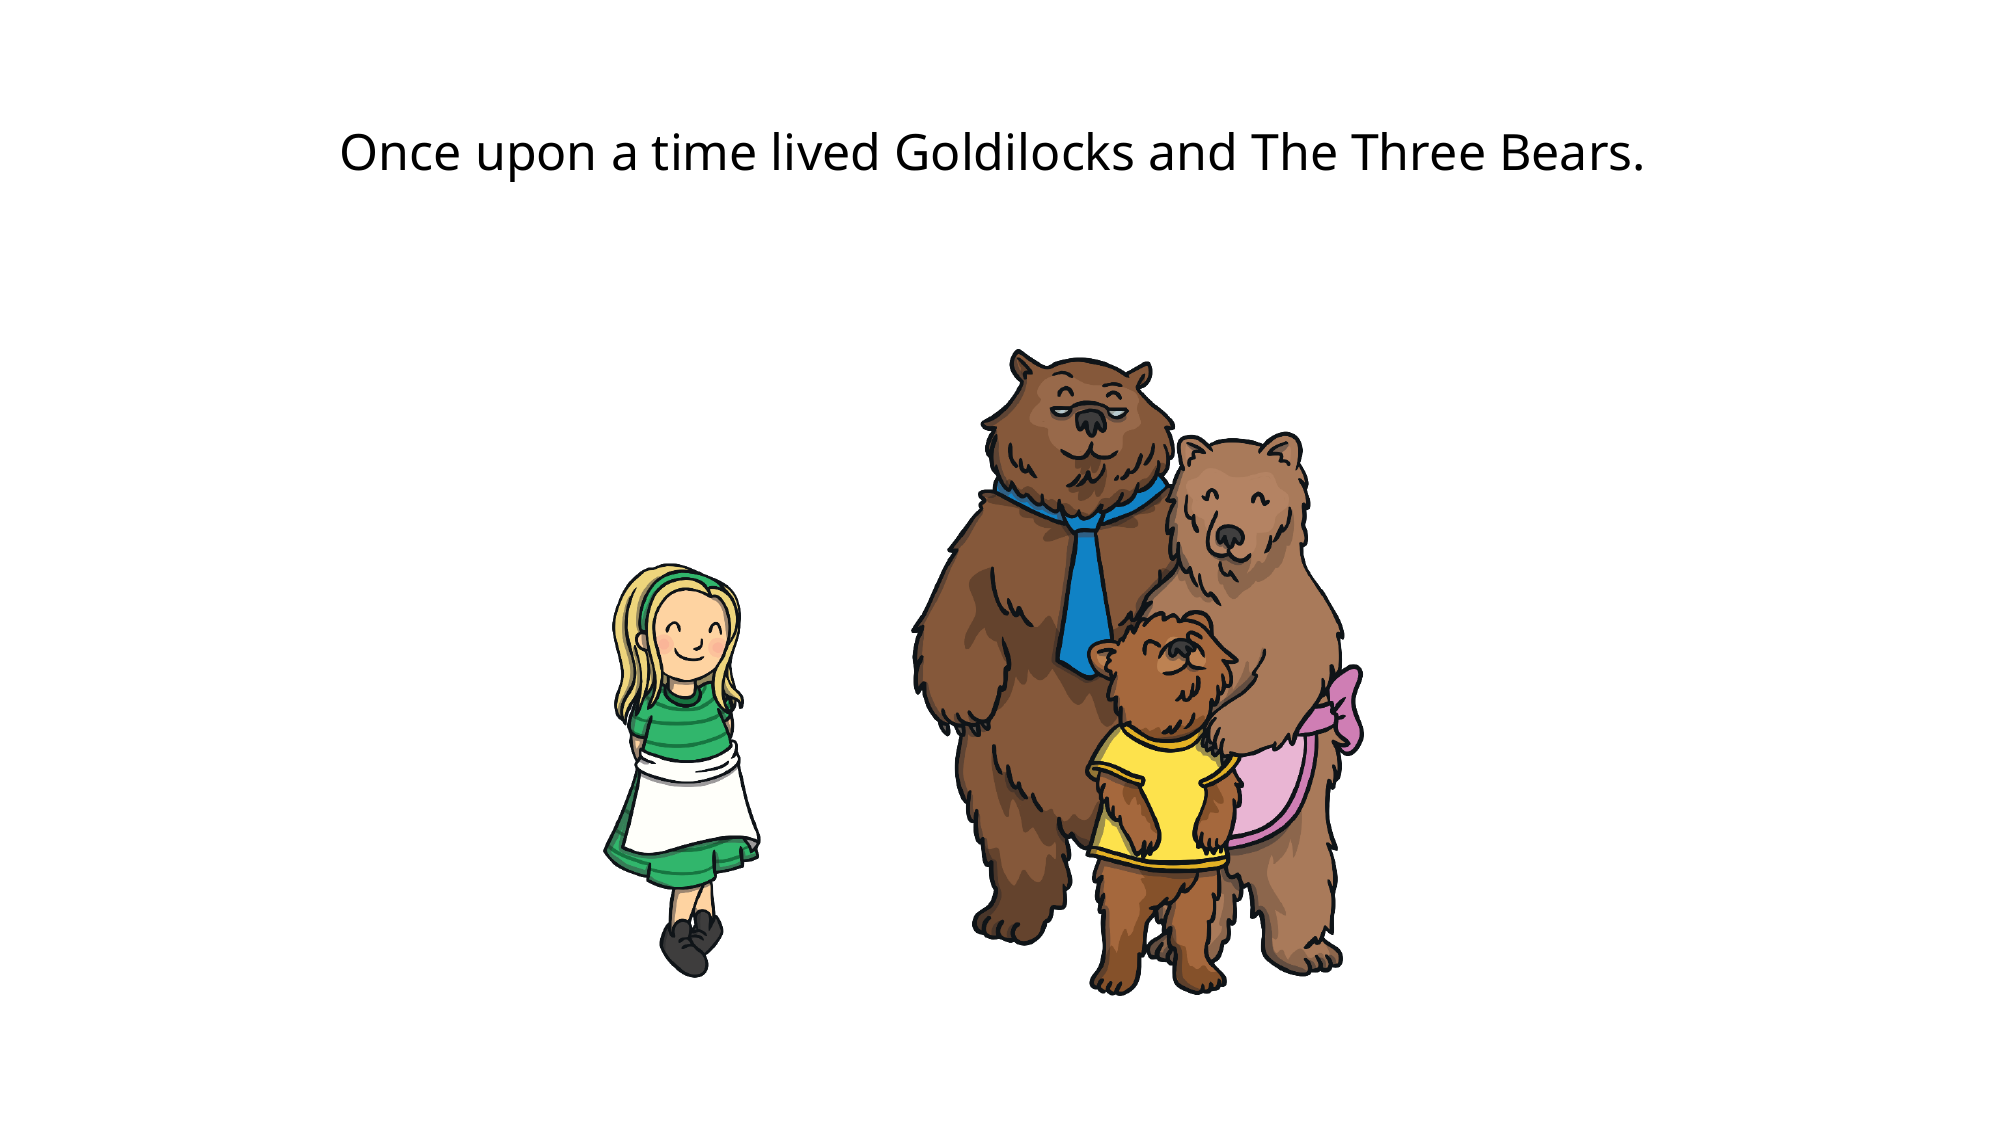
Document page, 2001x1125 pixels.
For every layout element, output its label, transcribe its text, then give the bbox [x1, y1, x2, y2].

picture [603, 349, 1364, 996]
title Once upon a time lived Goldilocks and The Three Bears. [324, 72, 1674, 236]
